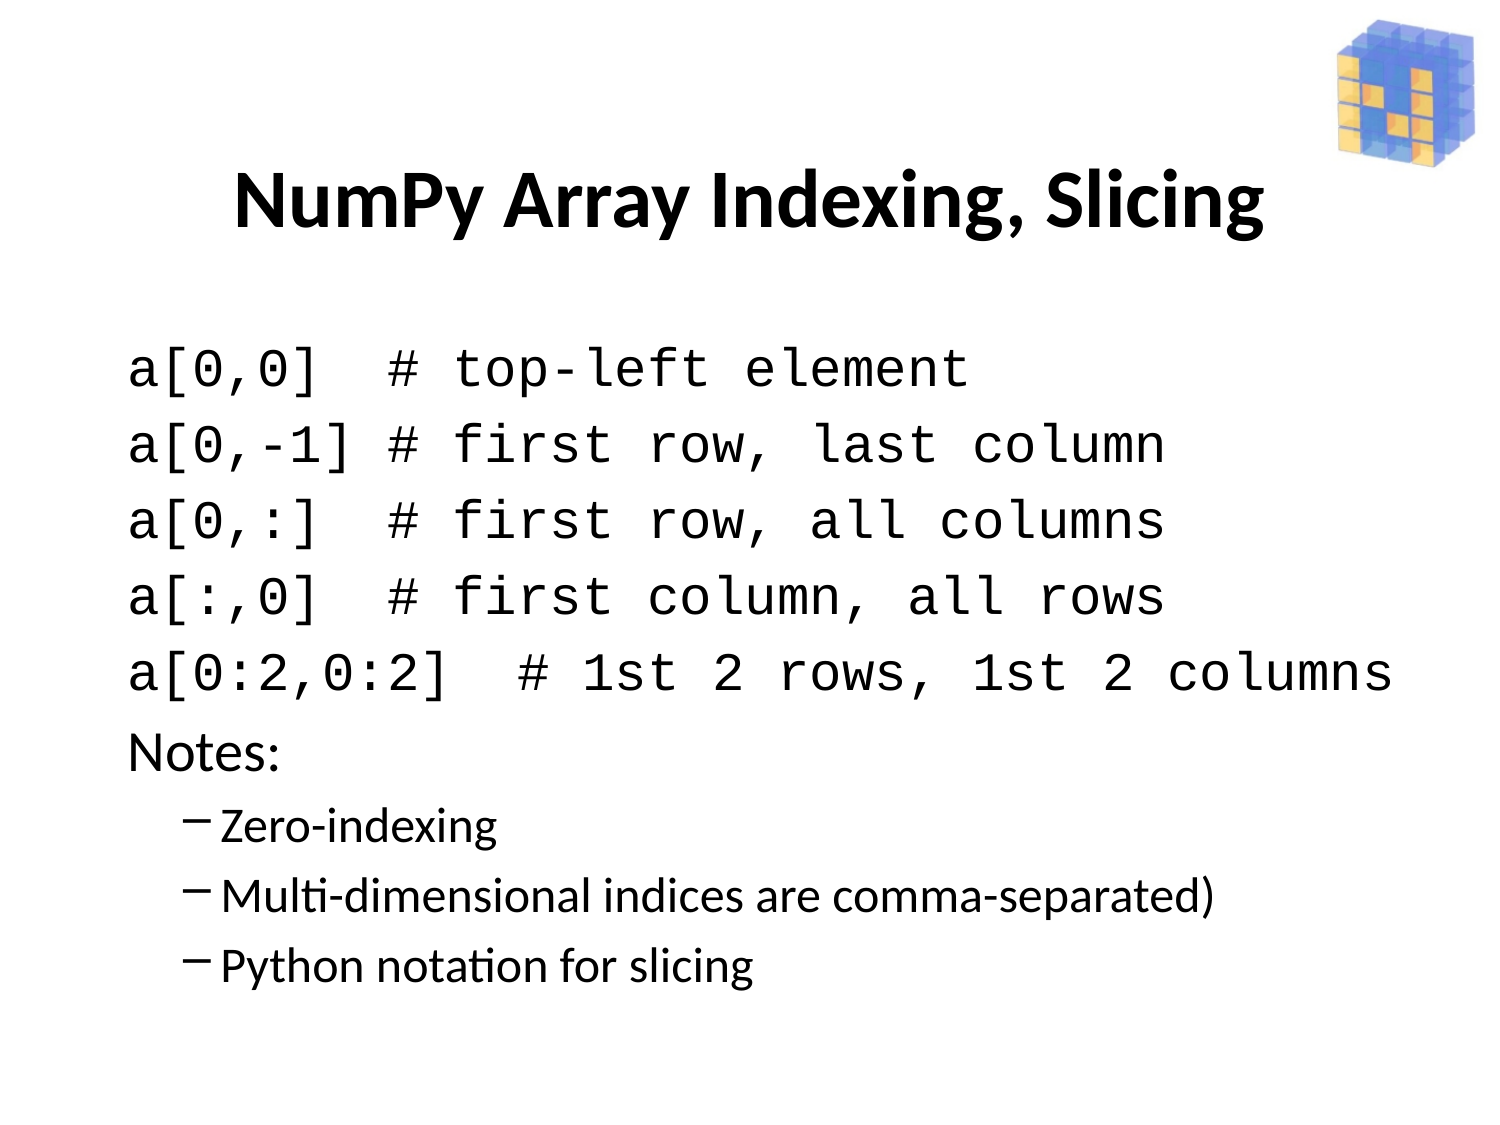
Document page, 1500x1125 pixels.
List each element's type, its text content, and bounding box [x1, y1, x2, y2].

title NumPy Array Indexing, Slicing [112, 99, 1388, 288]
picture [1312, 0, 1500, 188]
list a[0,0] # top-left element a[0,-1] # first row, last column a[0,:] # first row, all columns a[:,0] # first column, all rows a[0:2,0:2] # 1st 2 rows, 1st 2 columns Notes: Zero-indexing Multi-dimensional indices are comma-separated) Python notation for slicing [112, 324, 1475, 1063]
